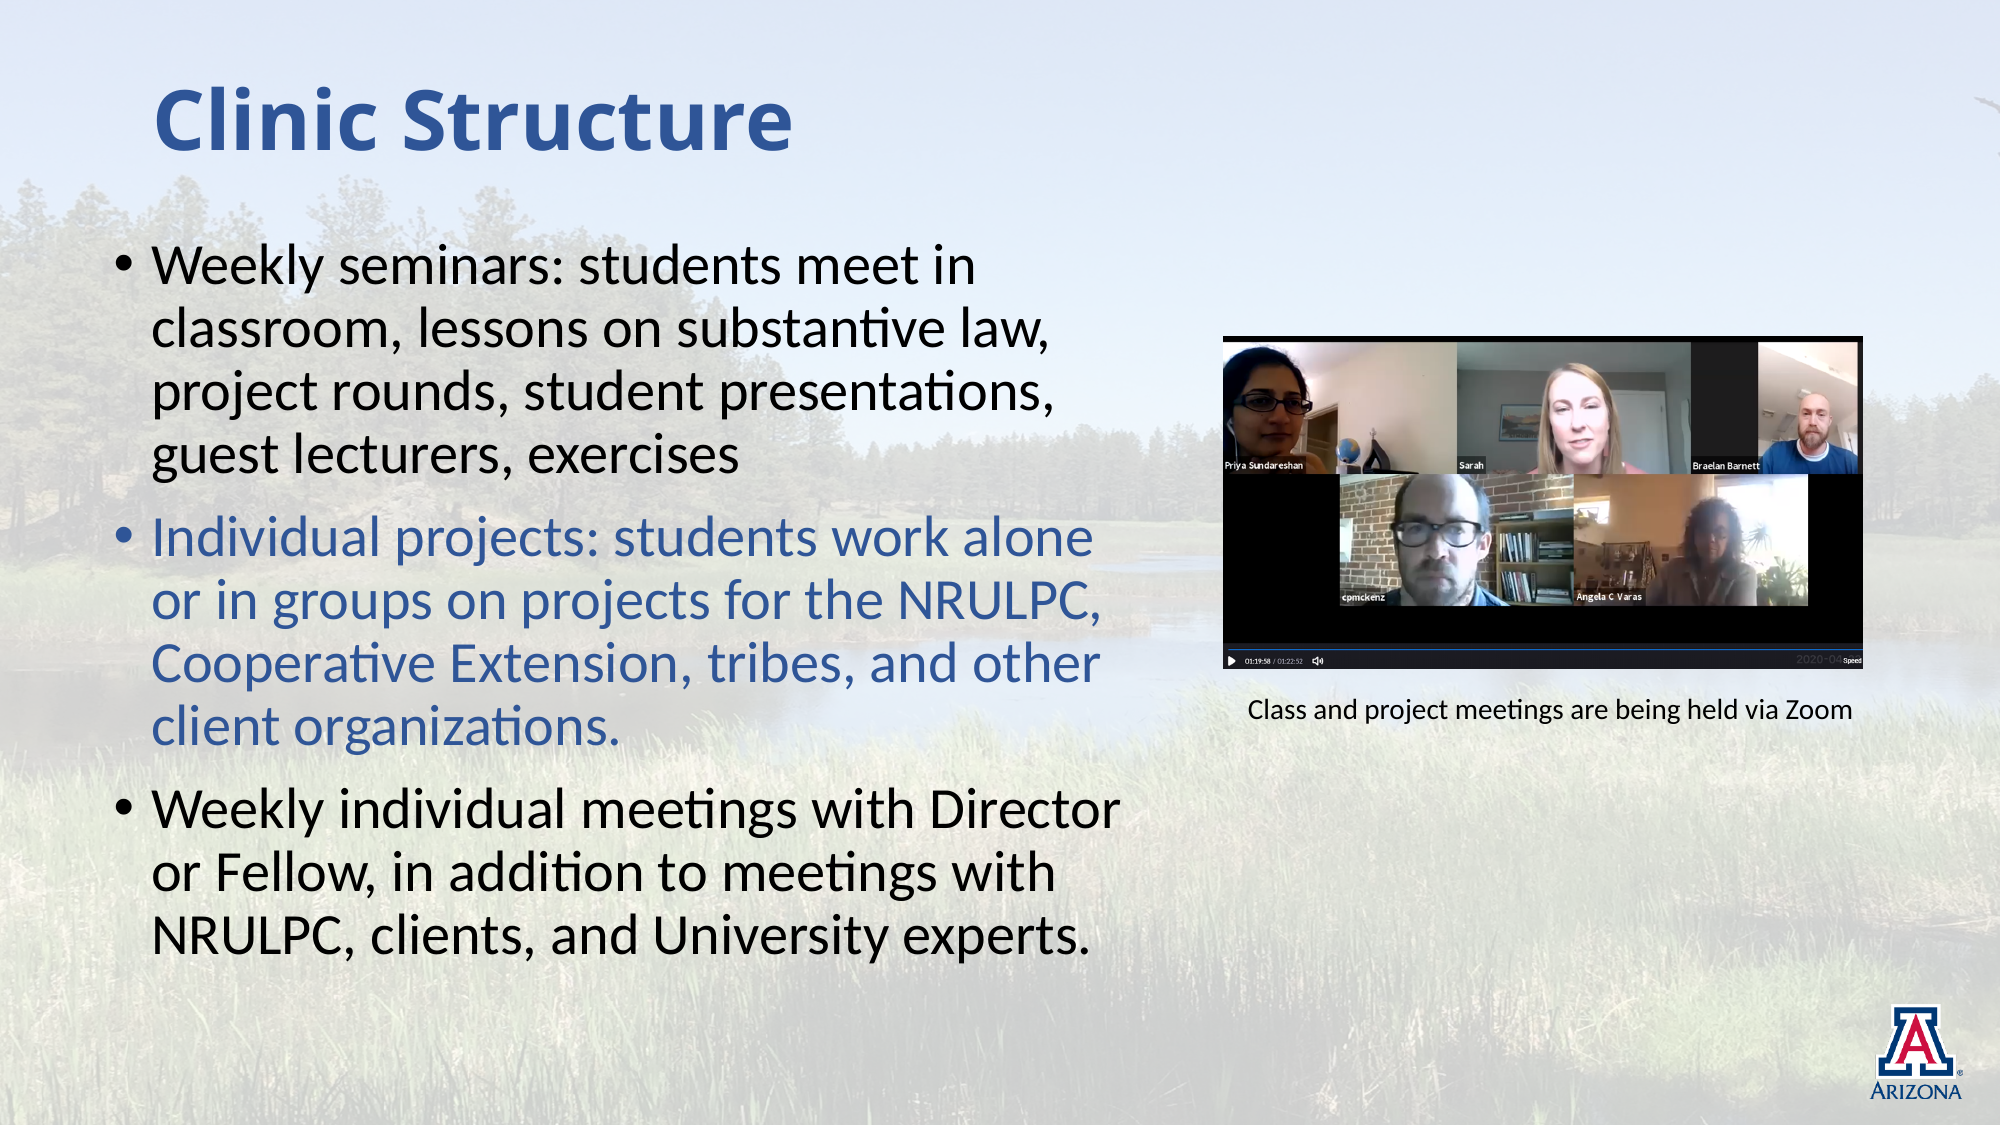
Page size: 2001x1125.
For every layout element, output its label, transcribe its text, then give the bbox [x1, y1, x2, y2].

text_box Class and project meetings are being held via Zoom [1233, 683, 1873, 733]
picture [1869, 1004, 1963, 1099]
list Weekly seminars: students meet in classroom, lessons on substantive law, project rounds, student presentations, guest lecturers, exercises Individual projects: students work alone or in groups on projects for the NRULPC, Cooperative Extension, tribes, and other client organizations. Weekly individual meetings with Director or Fellow, in addition to meetings with NRULPC, clients, and University experts. [98, 226, 1160, 1049]
title Clinic Structure [137, 59, 1863, 278]
picture [1223, 336, 1863, 669]
